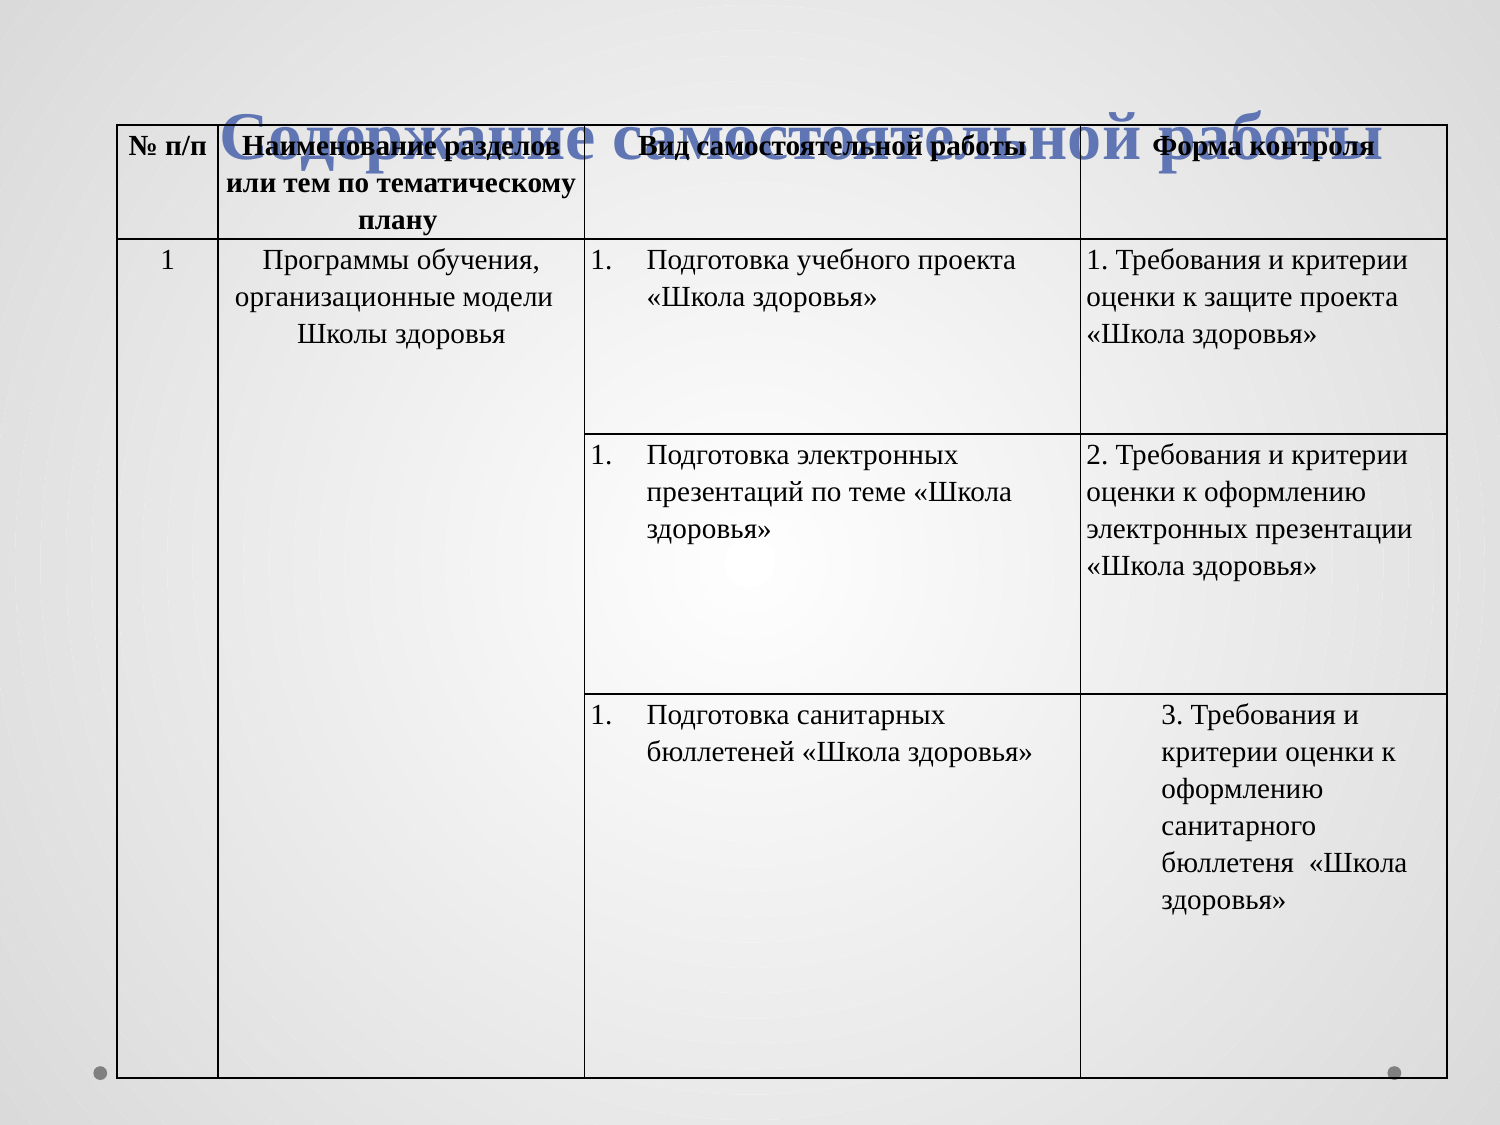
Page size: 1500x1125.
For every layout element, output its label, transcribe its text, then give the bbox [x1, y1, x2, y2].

table_cell Подготовка учебного проекта «Школа здоровья» [585, 240, 1080, 433]
table_header № п/п [118, 126, 217, 238]
table_cell 2. Требования и критерии оценки к оформлению электронных презентации «Школа здоровья» [1081, 435, 1446, 693]
table_cell 1. Требования и критерии оценки к защите проекта «Школа здоровья» [1081, 240, 1446, 433]
table_cell 3. Требования и критерии оценки к оформлению санитарного бюллетеня «Школа здоровья» [1081, 695, 1446, 1077]
table_cell 1 [118, 240, 217, 1077]
table_cell Программы обучения, организационные модели Школы здоровья [219, 240, 584, 1077]
table_header Форма контроля [1081, 126, 1446, 238]
table_cell Подготовка санитарных бюллетеней «Школа здоровья» [585, 695, 1080, 1077]
table_header Вид самостоятельной работы [585, 126, 1080, 238]
table_header Наименование разделов или тем по тематическому плану [219, 126, 584, 238]
table_cell Подготовка электронных презентаций по теме «Школа здоровья» [585, 435, 1080, 693]
title Содержание самостоятельной работы [75, 0, 1425, 263]
